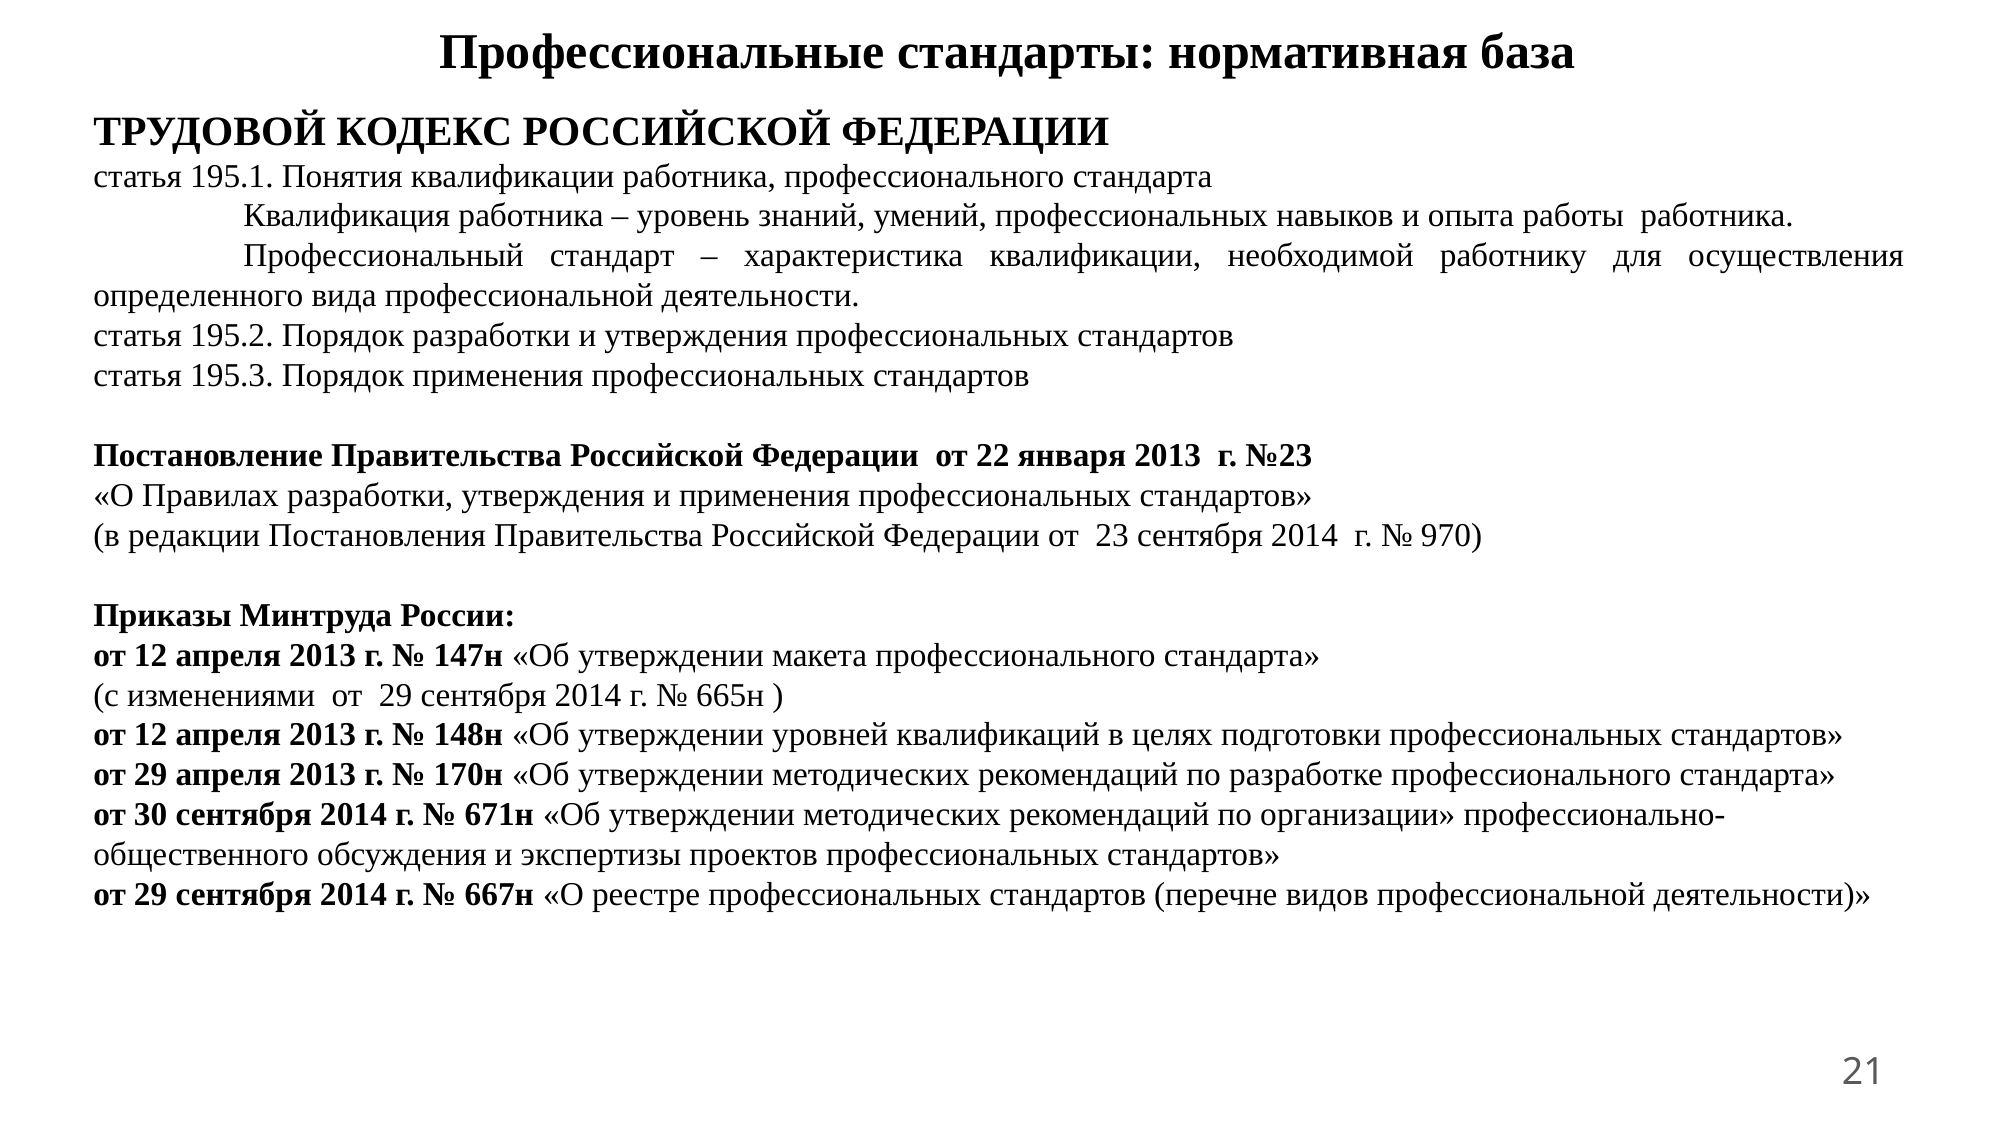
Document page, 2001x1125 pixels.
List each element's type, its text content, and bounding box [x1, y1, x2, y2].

text_box 21 [1433, 1042, 1900, 1103]
text_box ТРУДОВОЙ КОДЕКС РОССИЙСКОЙ ФЕДЕРАЦИИ статья 195.1. Понятия квалификации работника, профессионального стандарта Квалификация работника – уровень знаний, умений, профессиональных навыков и опыта работы работника. Профессиональный стандарт – характеристика квалификации, необходимой работнику для осуществления определенного вида профессиональной деятельности. статья 195.2. Порядок разработки и утверждения профессиональных стандартов статья 195.3. Порядок применения профессиональных стандартов Постановление Правительства Российской Федерации от 22 января 2013 г. №23 «О Правилах разработки, утверждения и применения профессиональных стандартов» (в редакции Постановления Правительства Российской Федерации от 23 сентября 2014 г. № 970) Приказы Минтруда России: от 12 апреля 2013 г. № 147н «Об утверждении макета профессионального стандарта» (с изменениями от 29 сентября 2014 г. № 665н ) от 12 апреля 2013 г. № 148н «Об утверждении уровней квалификаций в целях подготовки профессиональных стандартов» от 29 апреля 2013 г. № 170н «Об утверждении методических рекомендаций по разработке профессионального стандарта» от 30 сентября 2014 г. № 671н «Об утверждении методических рекомендаций по организации» профессионально-общественного обсуждения и экспертизы проектов профессиональных стандартов» от 29 сентября 2014 г. № 667н «О реестре профессиональных стандартов (перечне видов профессиональной деятельности)» [78, 96, 1922, 920]
text_box Профессиональные стандарты: нормативная база [39, 12, 1977, 84]
